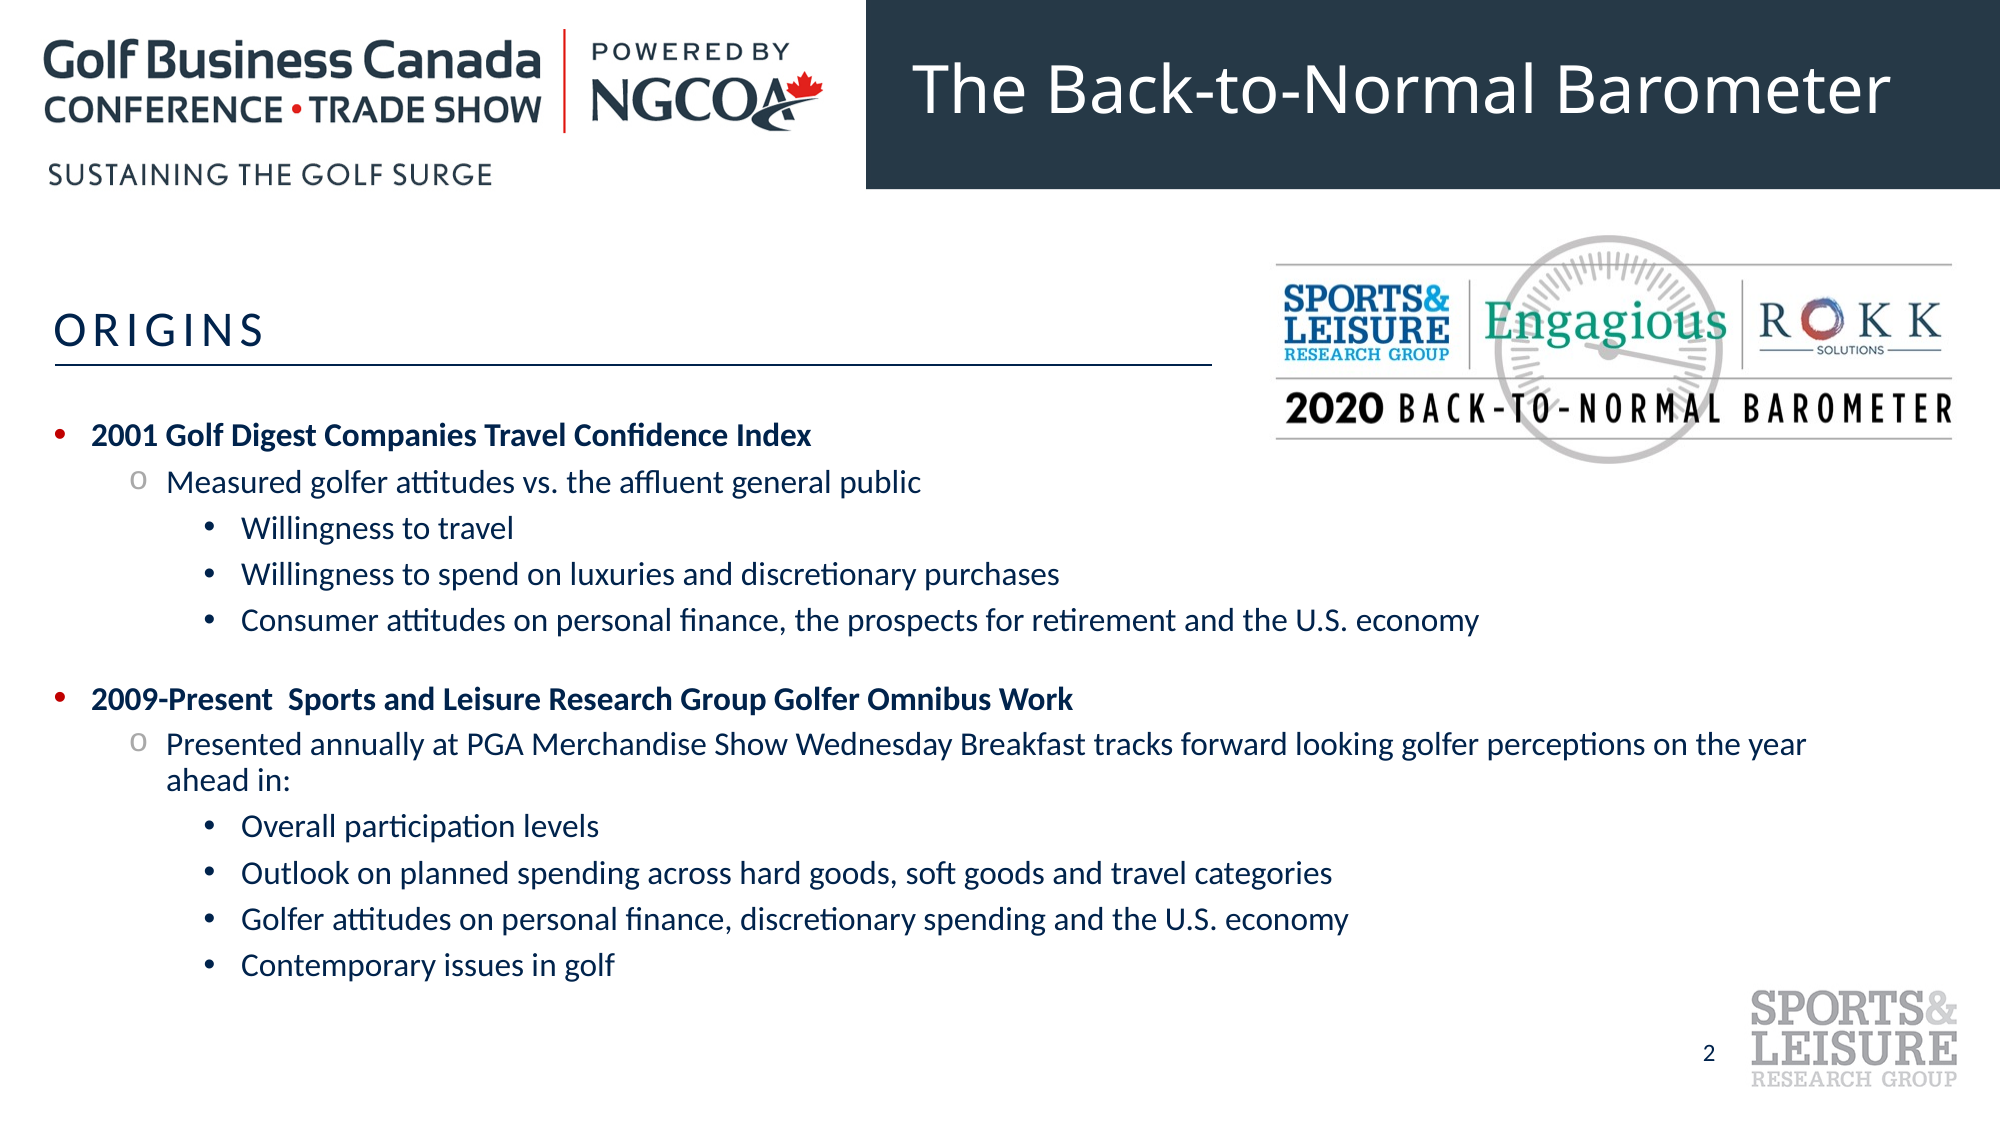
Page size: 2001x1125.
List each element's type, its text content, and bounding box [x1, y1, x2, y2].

picture [0, 0, 2000, 1125]
title The Back-to-Normal Barometer [897, 0, 1977, 185]
list 2001 Golf Digest Companies Travel Confidence Index Measured golfer attitudes vs. the affluent general public Willingness to travel Willingness to spend on luxuries and discretionary purchases Consumer attitudes on personal finance, the prospects for retirement and the U.S. economy 2009-Present Sports and Leisure Research Group Golfer Omnibus Work Presented annually at PGA Merchandise Show Wednesday Breakfast tracks forward looking golfer perceptions on the year ahead in: Overall participation levels Outlook on planned spending across hard goods, soft goods and travel categories Golfer attitudes on personal finance, discretionary spending and the U.S. economy Contemporary issues in golf [38, 410, 1890, 1014]
text_box ORIGINS [38, 289, 590, 364]
slide_number 2 [1282, 1021, 1731, 1082]
